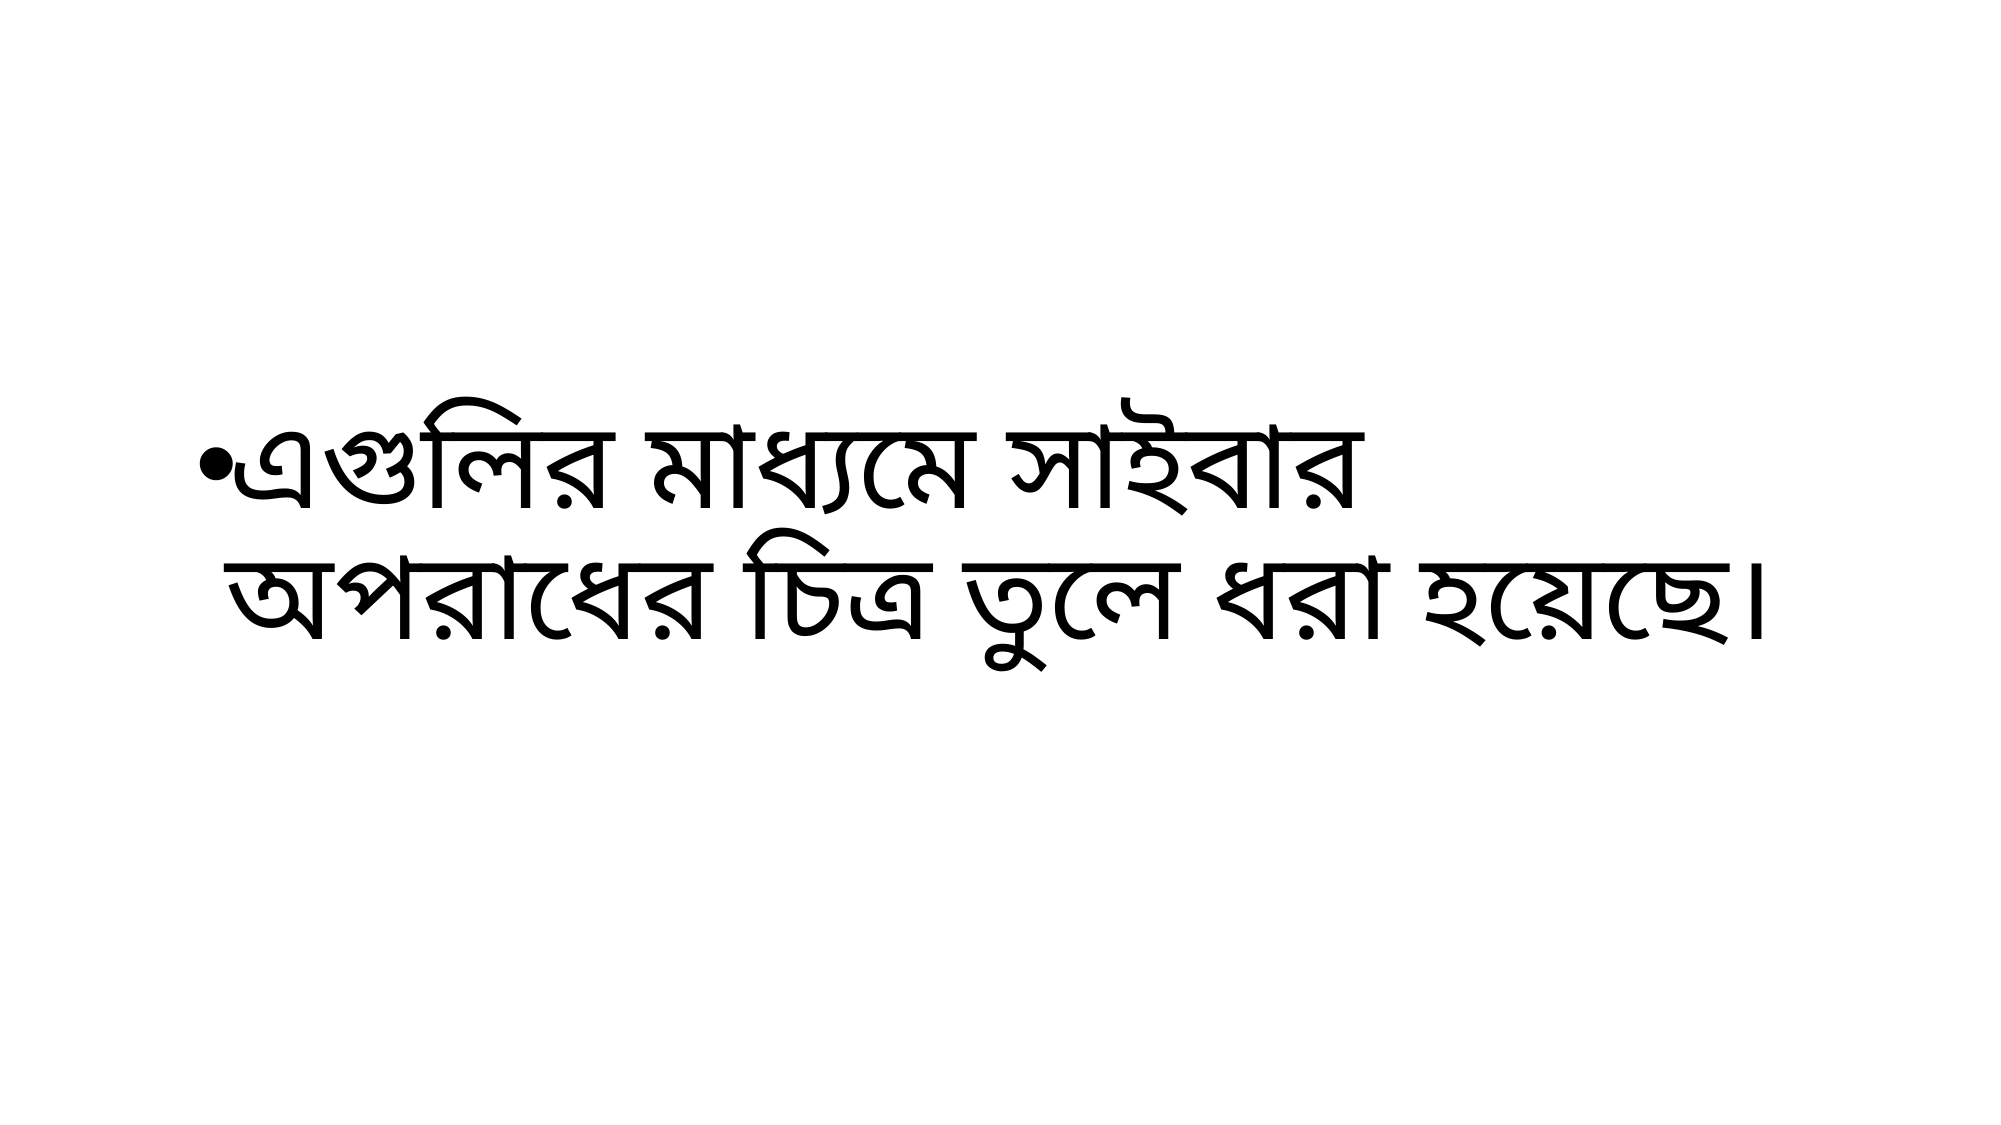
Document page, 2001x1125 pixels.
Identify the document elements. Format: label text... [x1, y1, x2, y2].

list এগুলির মাধ্যমে সাইবার অপরাধের চিত্র তুলে ধরা হয়েছে। [180, 396, 1820, 797]
